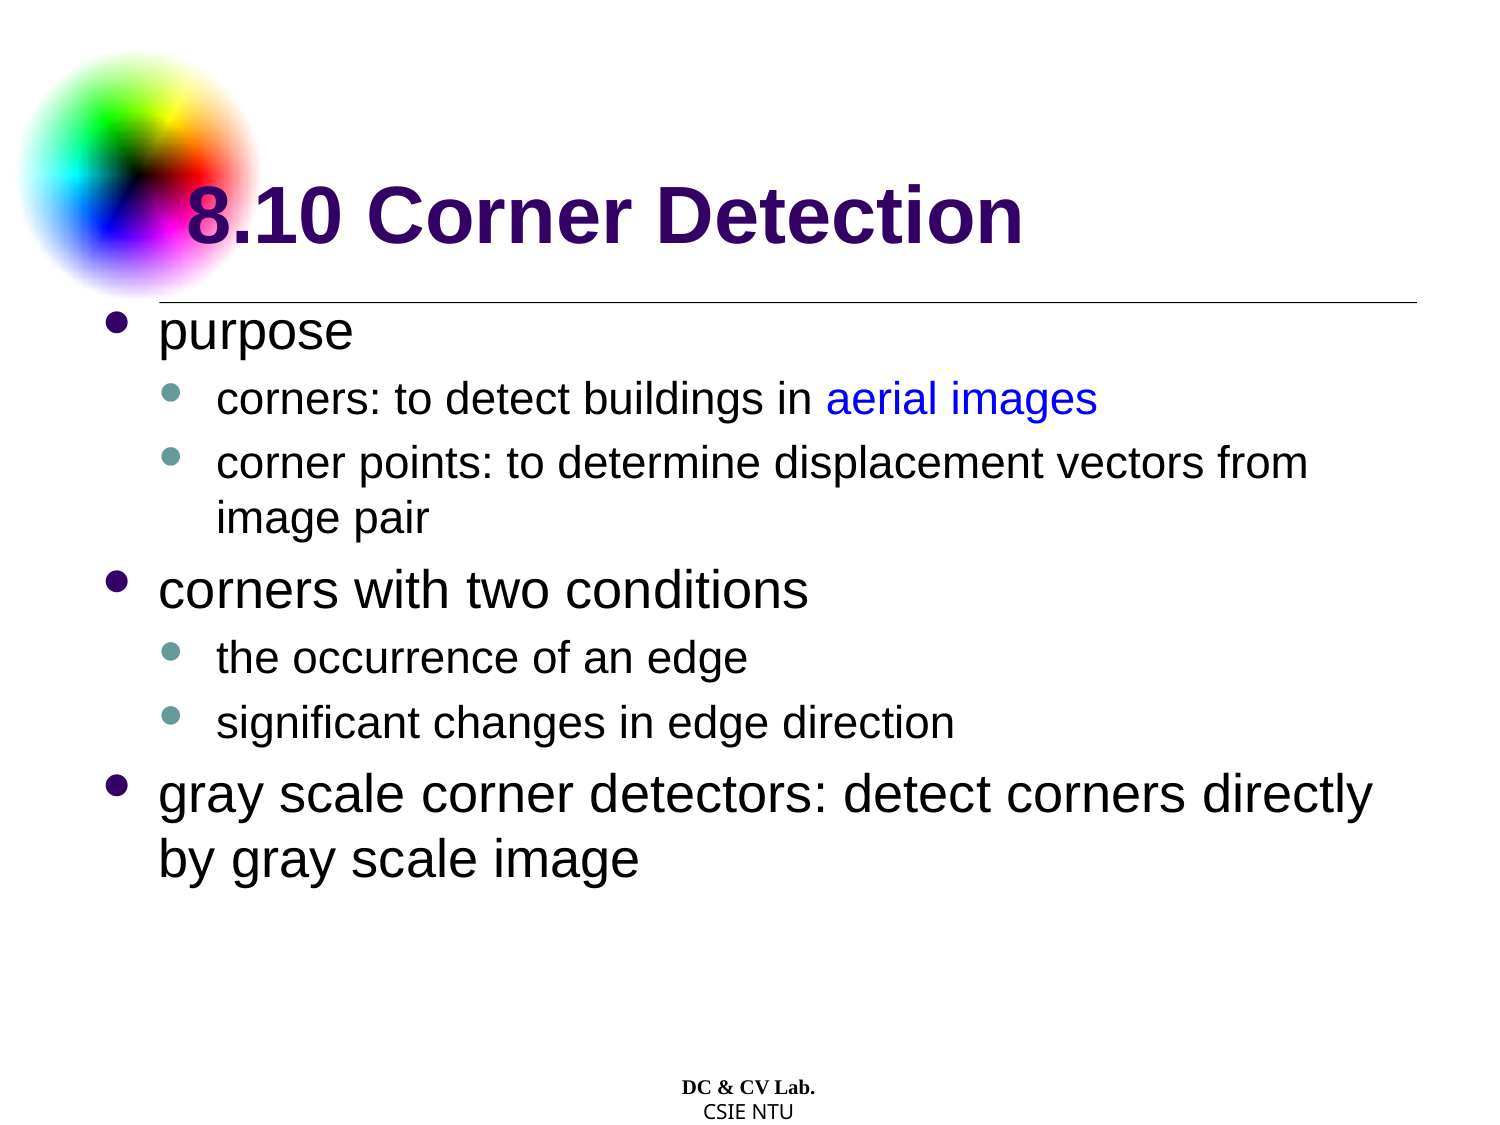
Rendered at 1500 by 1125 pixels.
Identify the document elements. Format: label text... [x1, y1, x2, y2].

title 8.10 Corner Detection [171, 54, 1500, 268]
list purpose corners: to detect buildings in aerial images corner points: to determine displacement vectors from image pair corners with two conditions the occurrence of an edge significant changes in edge direction gray scale corner detectors: detect corners directly by gray scale image [87, 287, 1399, 1012]
picture [0, 42, 272, 318]
footer DC & CV Lab. CSIE NTU [511, 1066, 987, 1125]
